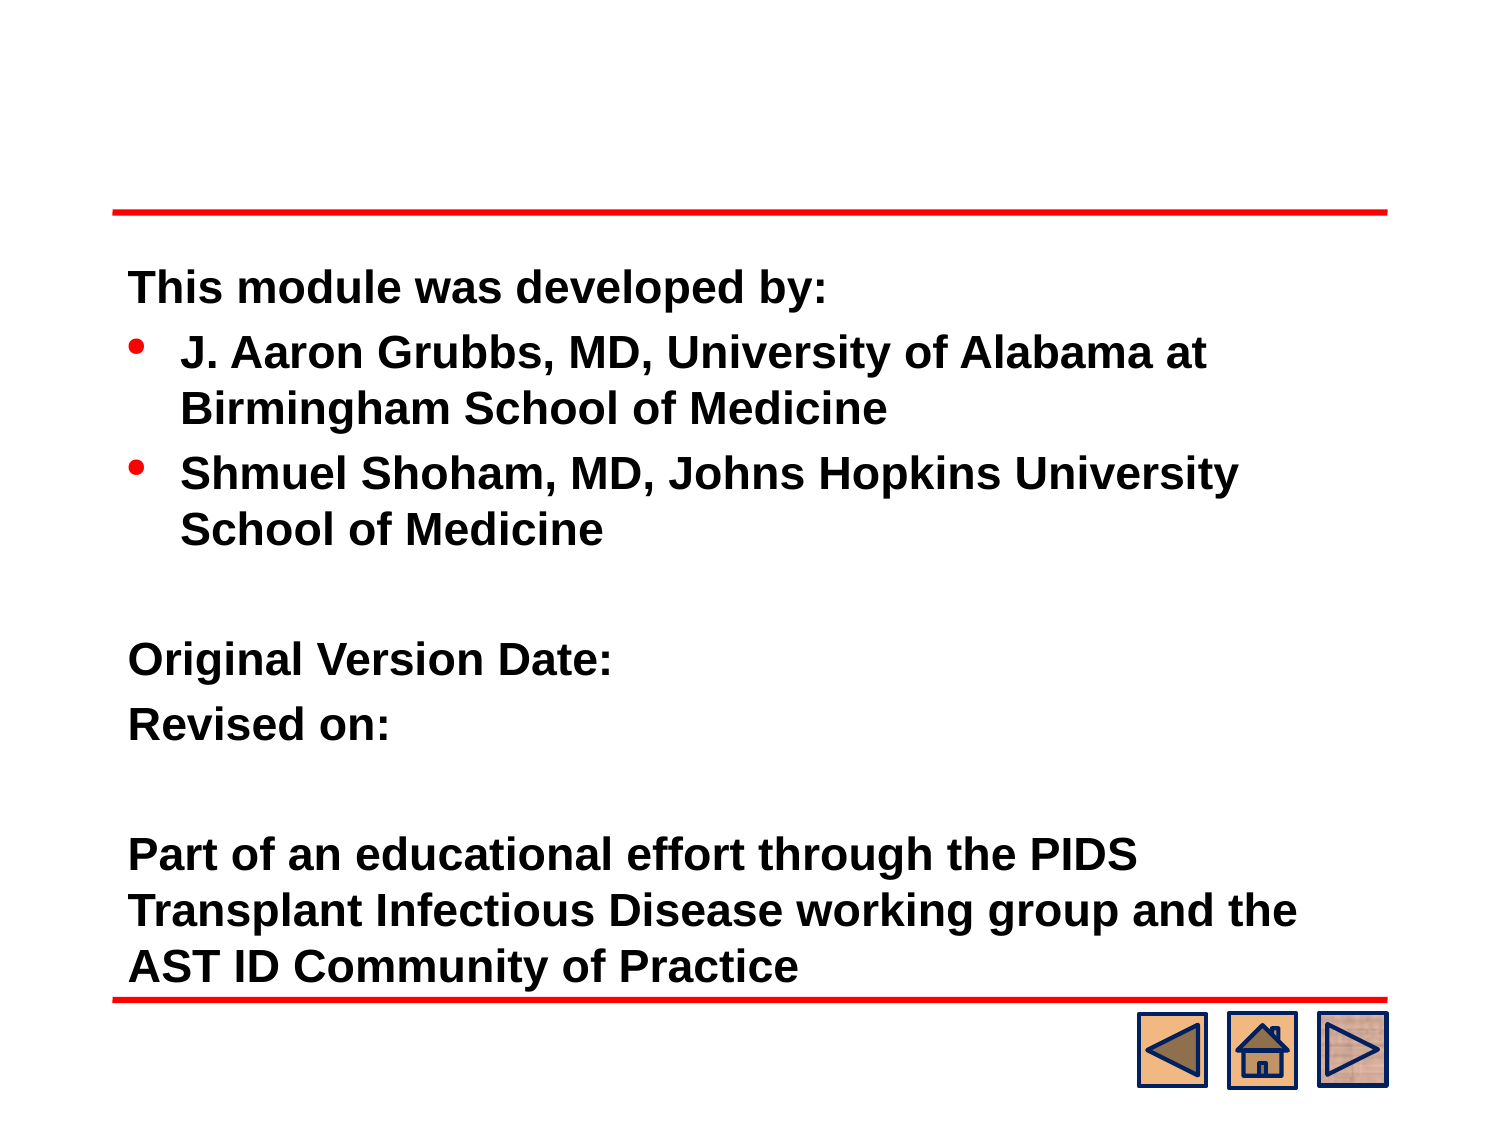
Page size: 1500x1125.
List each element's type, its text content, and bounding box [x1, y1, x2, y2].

text_box [1227, 1011, 1298, 1090]
list This module was developed by: J. Aaron Grubbs, MD, University of Alabama at Birmingham School of Medicine Shmuel Shoham, MD, Johns Hopkins University School of Medicine Original Version Date: Revised on: Part of an educational effort through the PIDS Transplant Infectious Disease working group and the AST ID Community of Practice [112, 249, 1388, 1001]
text_box [1137, 1012, 1208, 1088]
text_box [1317, 1011, 1389, 1088]
